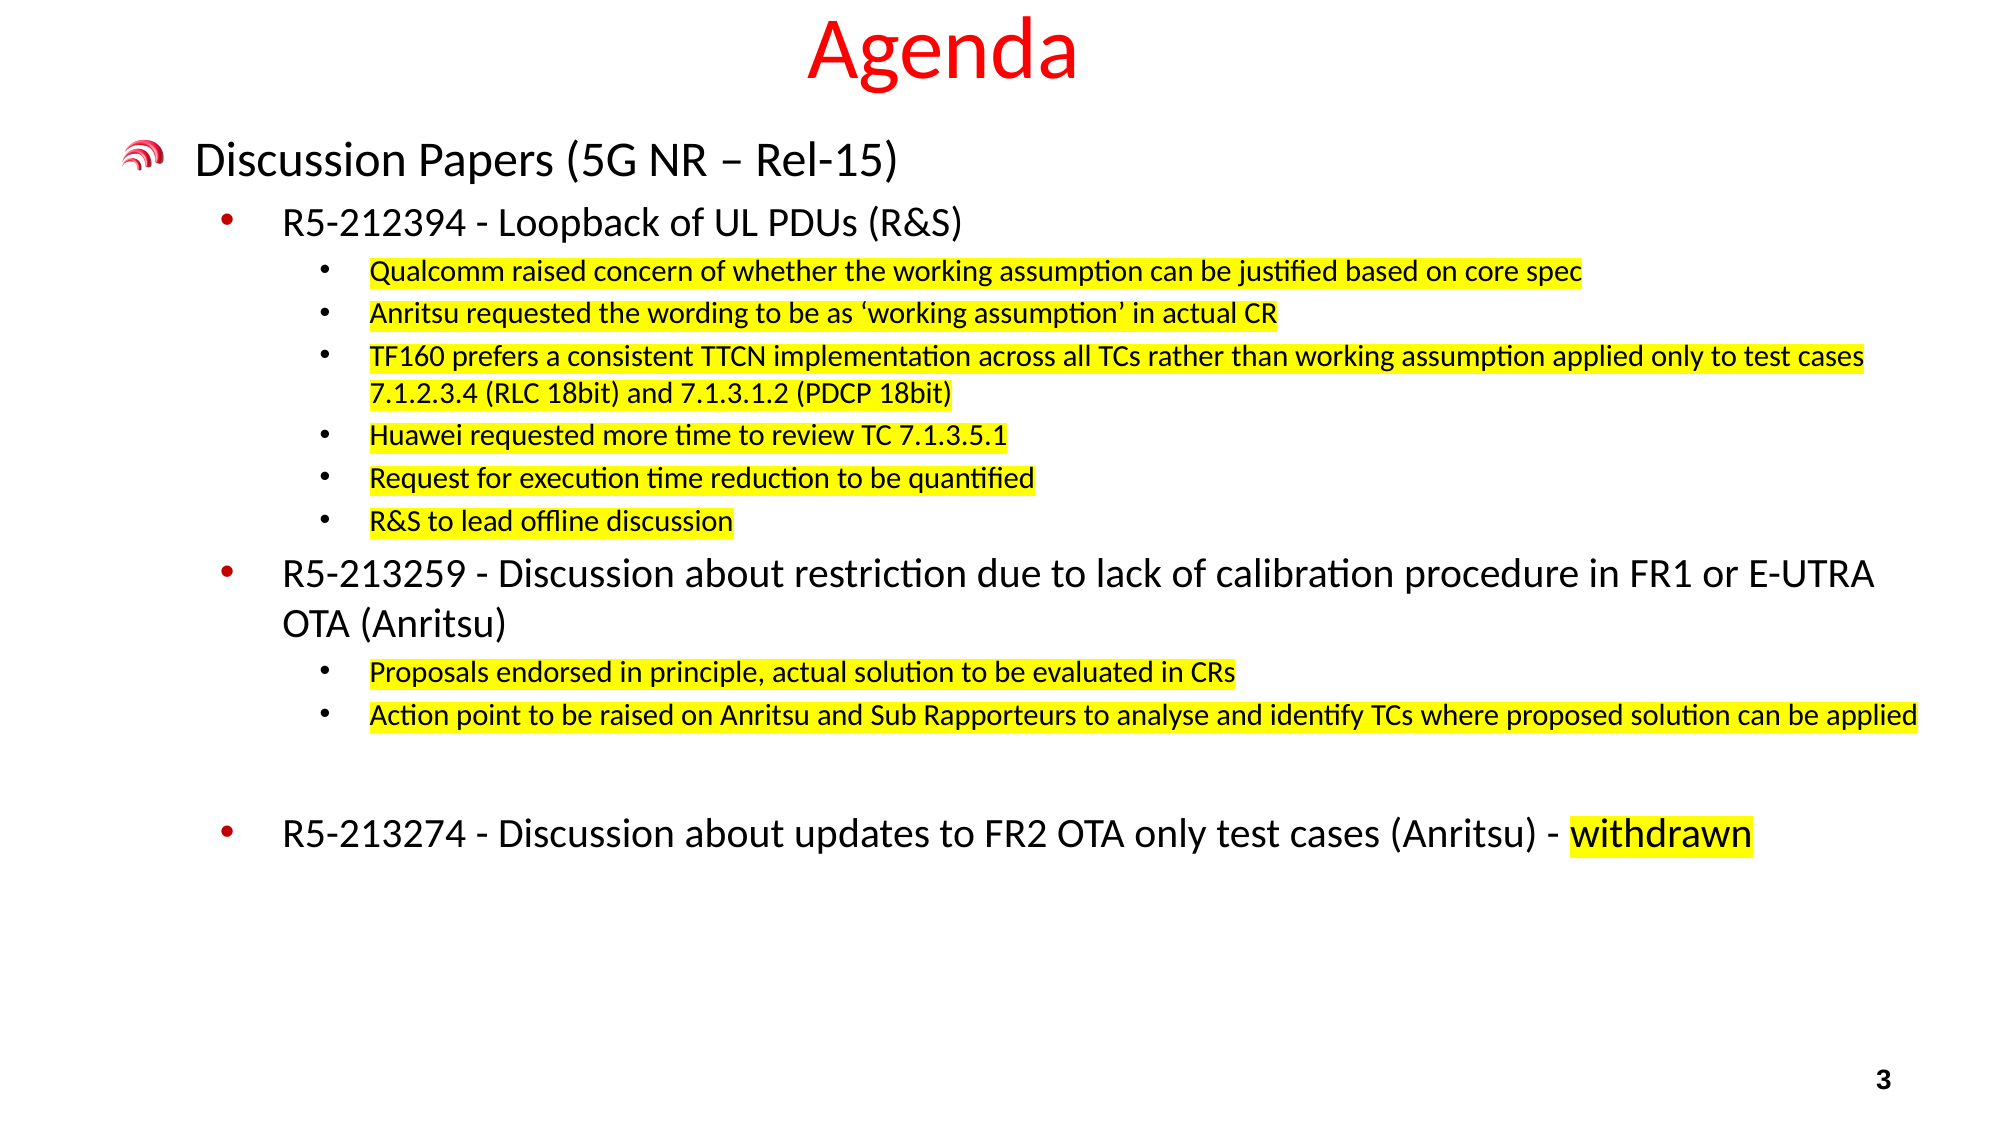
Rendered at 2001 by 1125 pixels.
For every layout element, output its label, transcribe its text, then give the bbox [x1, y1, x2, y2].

list Discussion Papers (5G NR – Rel-15) R5-212394 - Loopback of UL PDUs (R&S) Qualcomm raised concern of whether the working assumption can be justified based on core spec Anritsu requested the wording to be as ‘working assumption’ in actual CR TF160 prefers a consistent TTCN implementation across all TCs rather than working assumption applied only to test cases 7.1.2.3.4 (RLC 18bit) and 7.1.3.1.2 (PDCP 18bit) Huawei requested more time to review TC 7.1.3.5.1 Request for execution time reduction to be quantified R&S to lead offline discussion R5-213259 - Discussion about restriction due to lack of calibration procedure in FR1 or E-UTRA OTA (Anritsu) Proposals endorsed in principle, actual solution to be evaluated in CRs Action point to be raised on Anritsu and Sub Rapporteurs to analyse and identify TCs where proposed solution can be applied R5-213274 - Discussion about updates to FR2 OTA only test cases (Anritsu) - withdrawn [104, 118, 1940, 1049]
title Agenda [287, 0, 1601, 86]
picture [119, 138, 155, 174]
